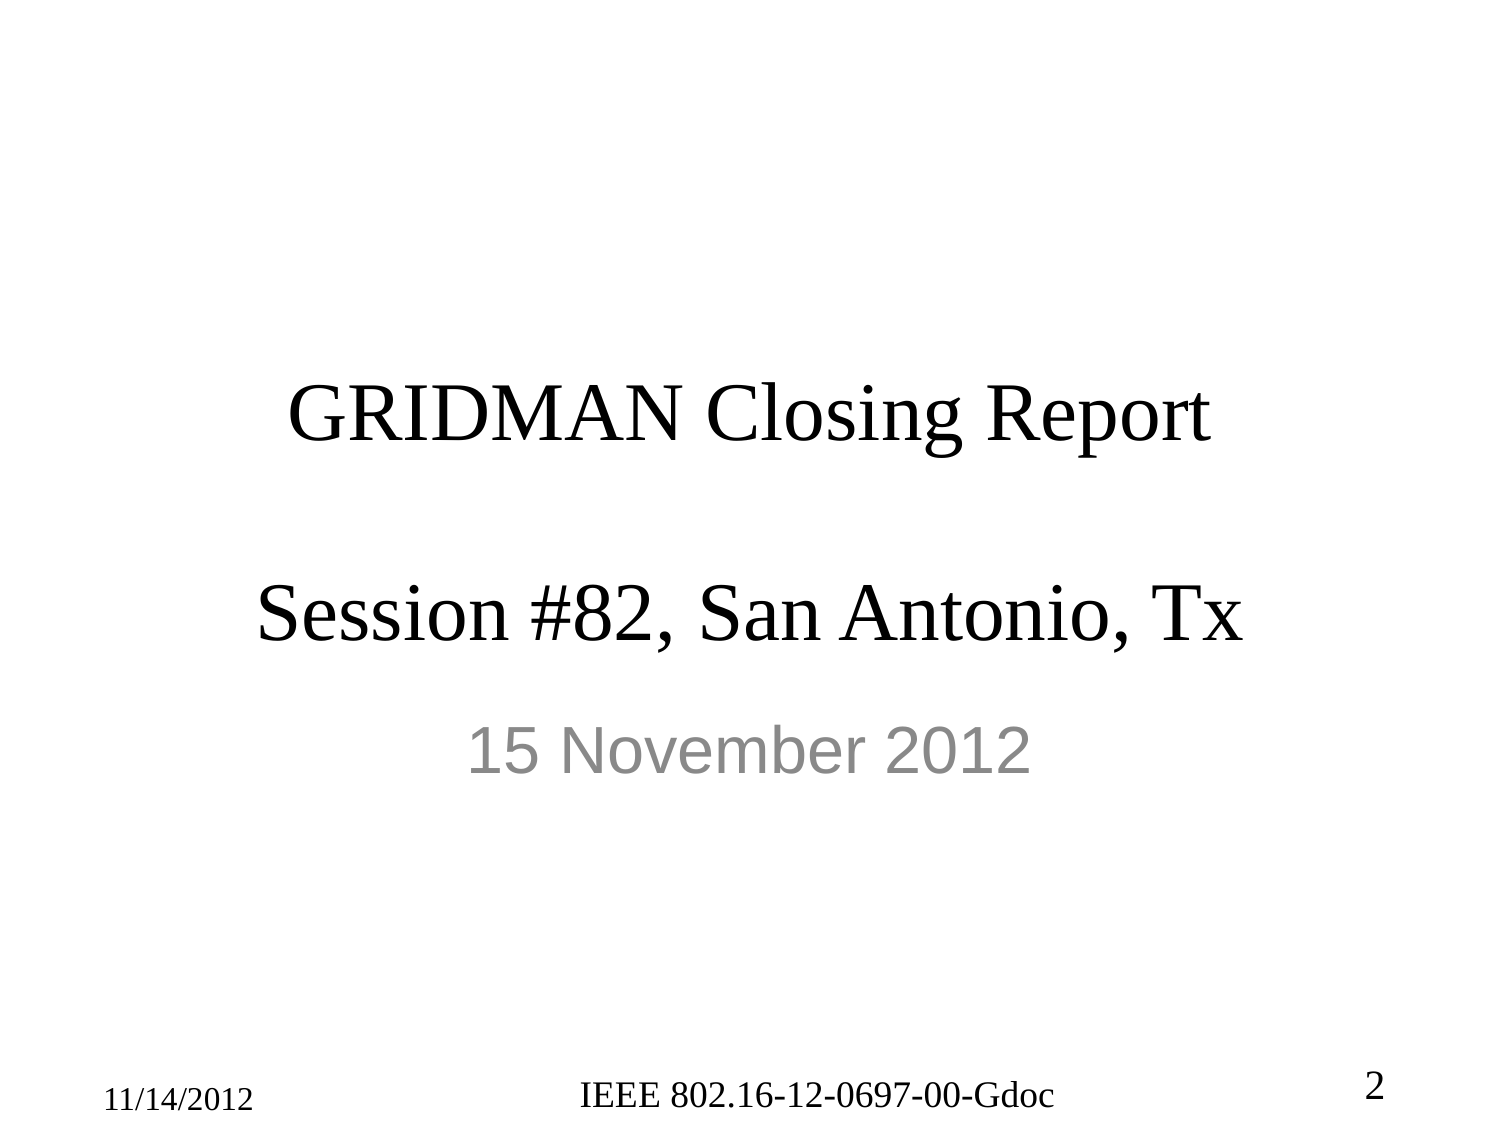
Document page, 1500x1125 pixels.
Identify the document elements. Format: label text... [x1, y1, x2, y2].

subtitle 15 November 2012 [225, 699, 1275, 988]
title GRIDMAN Closing Report Session #82, San Antonio, Tx [112, 349, 1388, 591]
